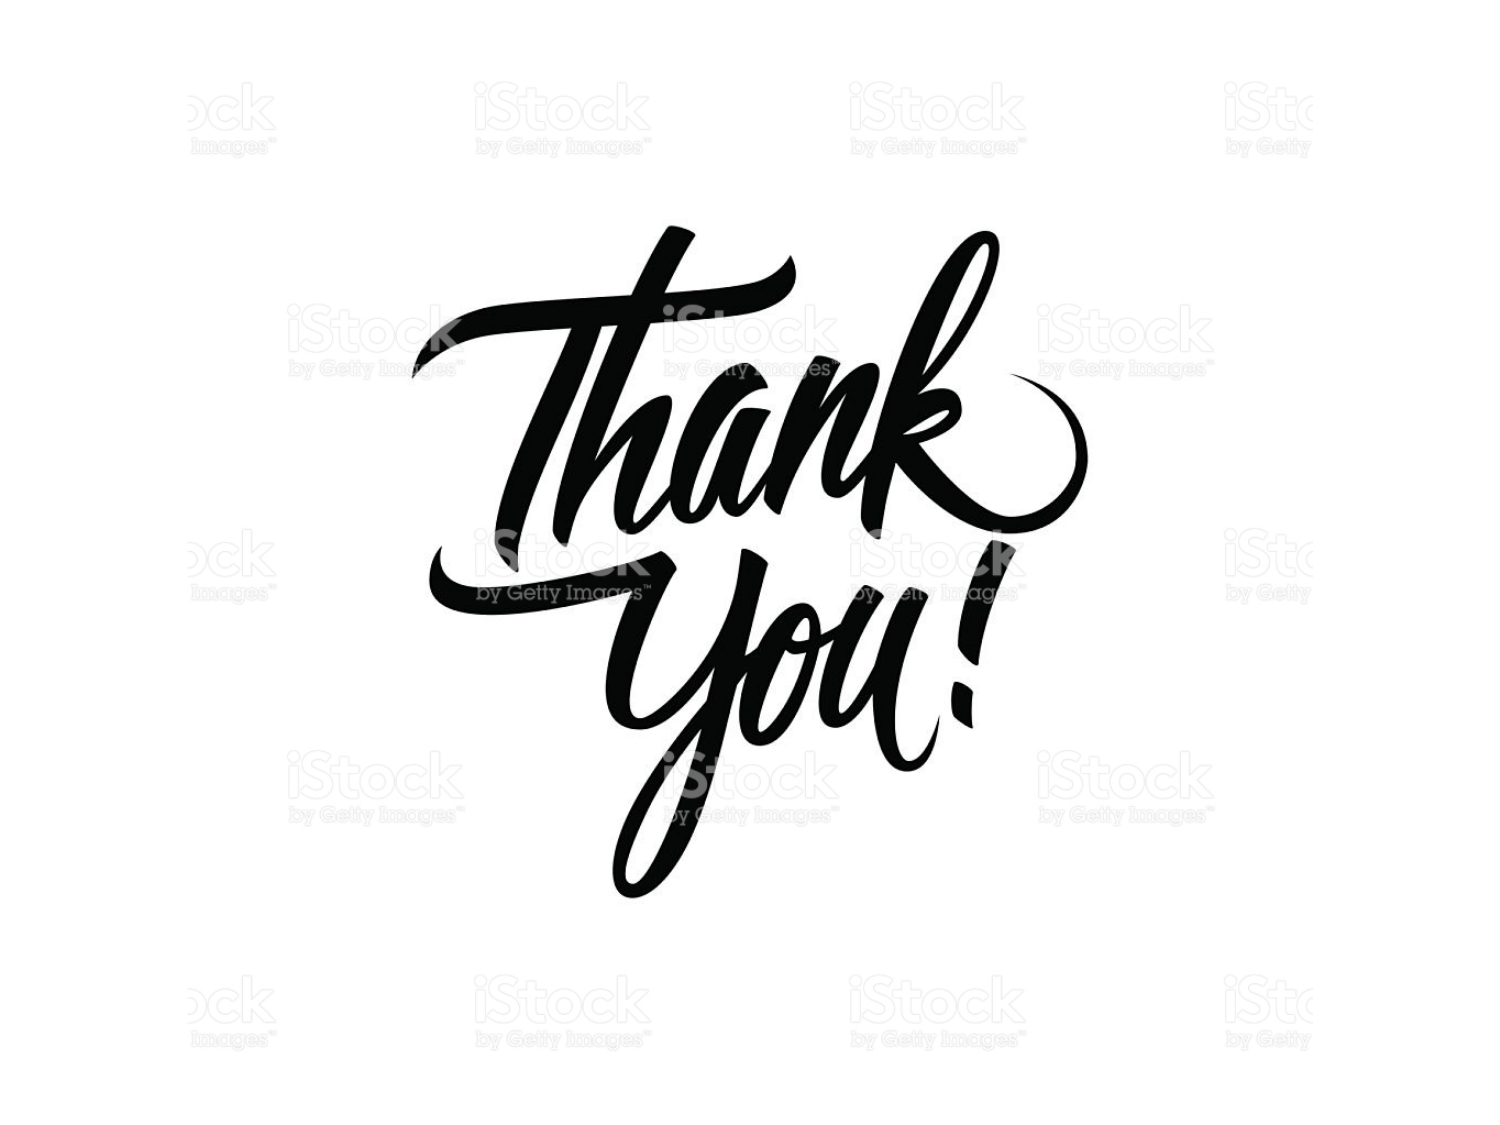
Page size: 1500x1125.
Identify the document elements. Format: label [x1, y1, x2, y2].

picture [187, 0, 1313, 1125]
